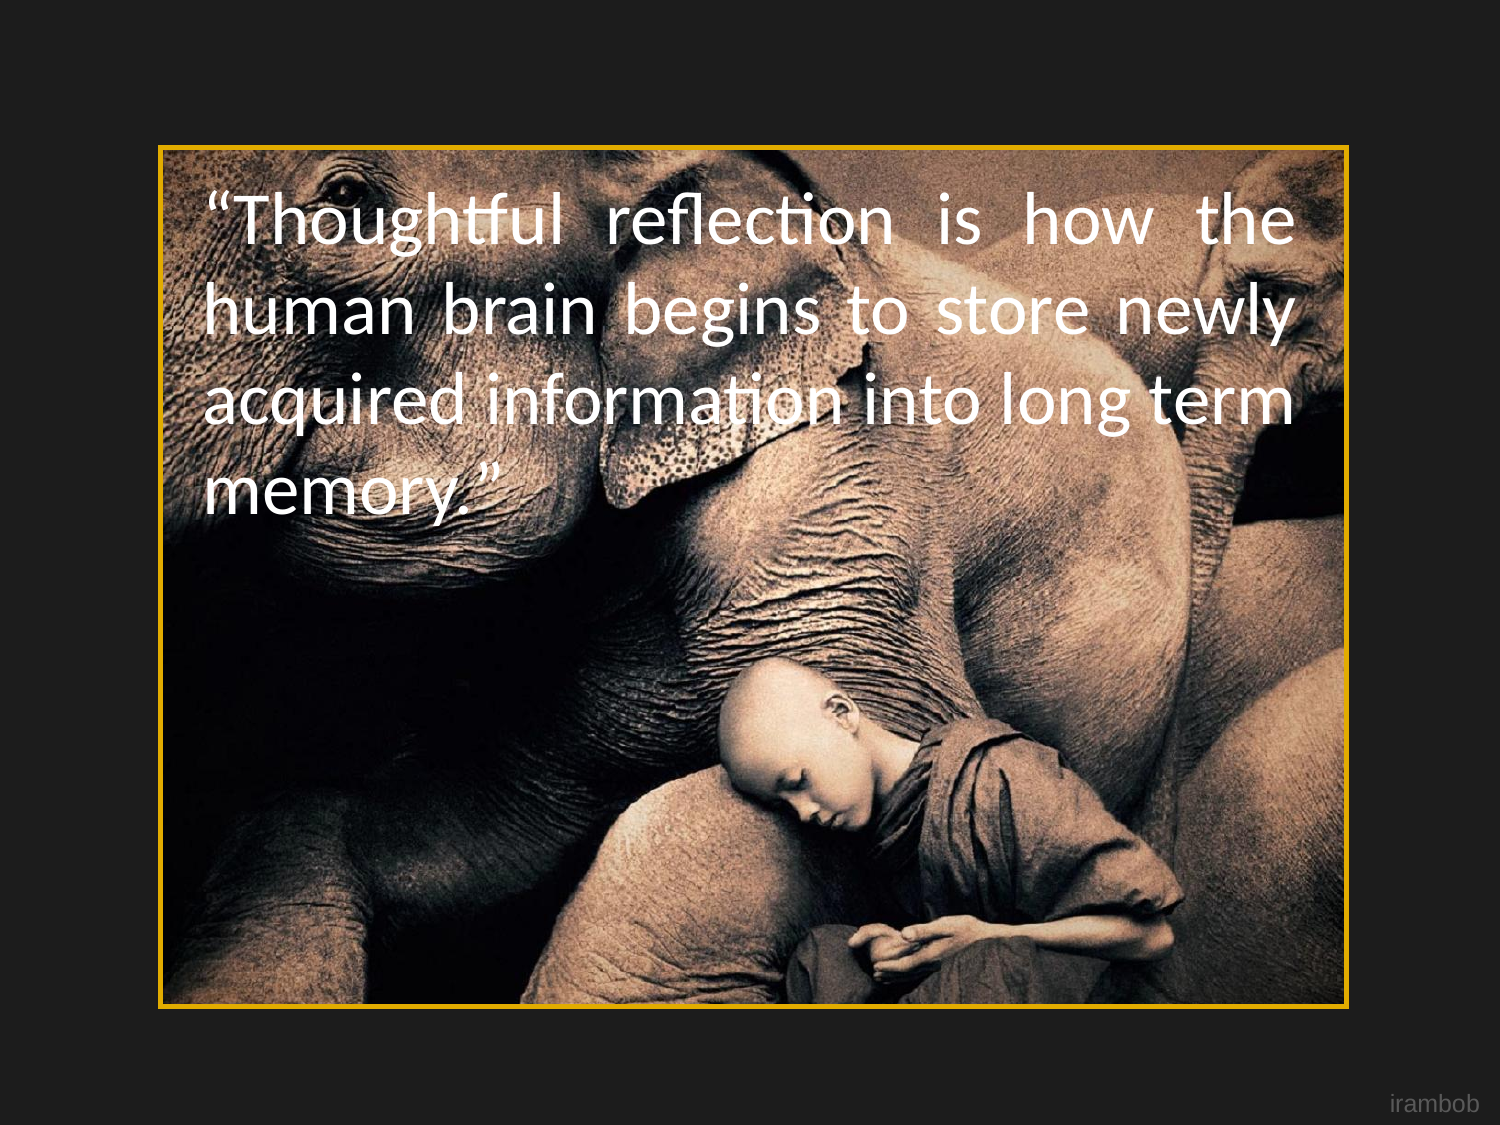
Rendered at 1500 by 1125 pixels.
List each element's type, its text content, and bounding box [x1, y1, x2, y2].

picture [162, 149, 1345, 1005]
text_box irambob [1374, 1079, 1500, 1125]
